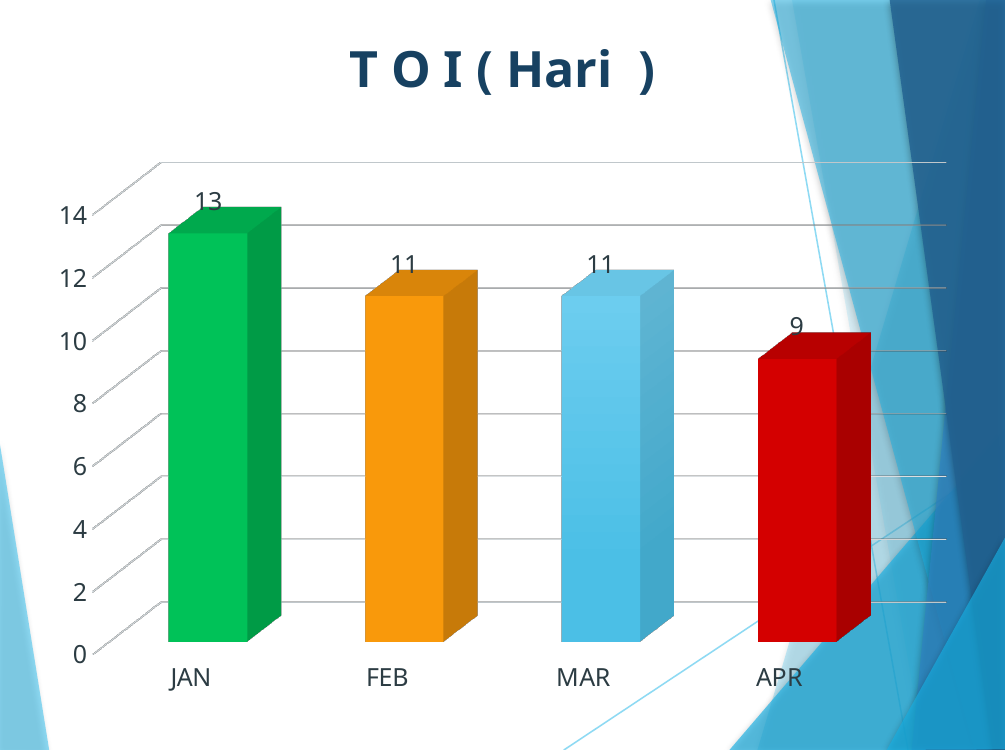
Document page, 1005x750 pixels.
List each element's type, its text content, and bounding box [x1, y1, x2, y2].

title T O I ( Hari ) [50, 30, 955, 150]
chart [29, 151, 976, 707]
